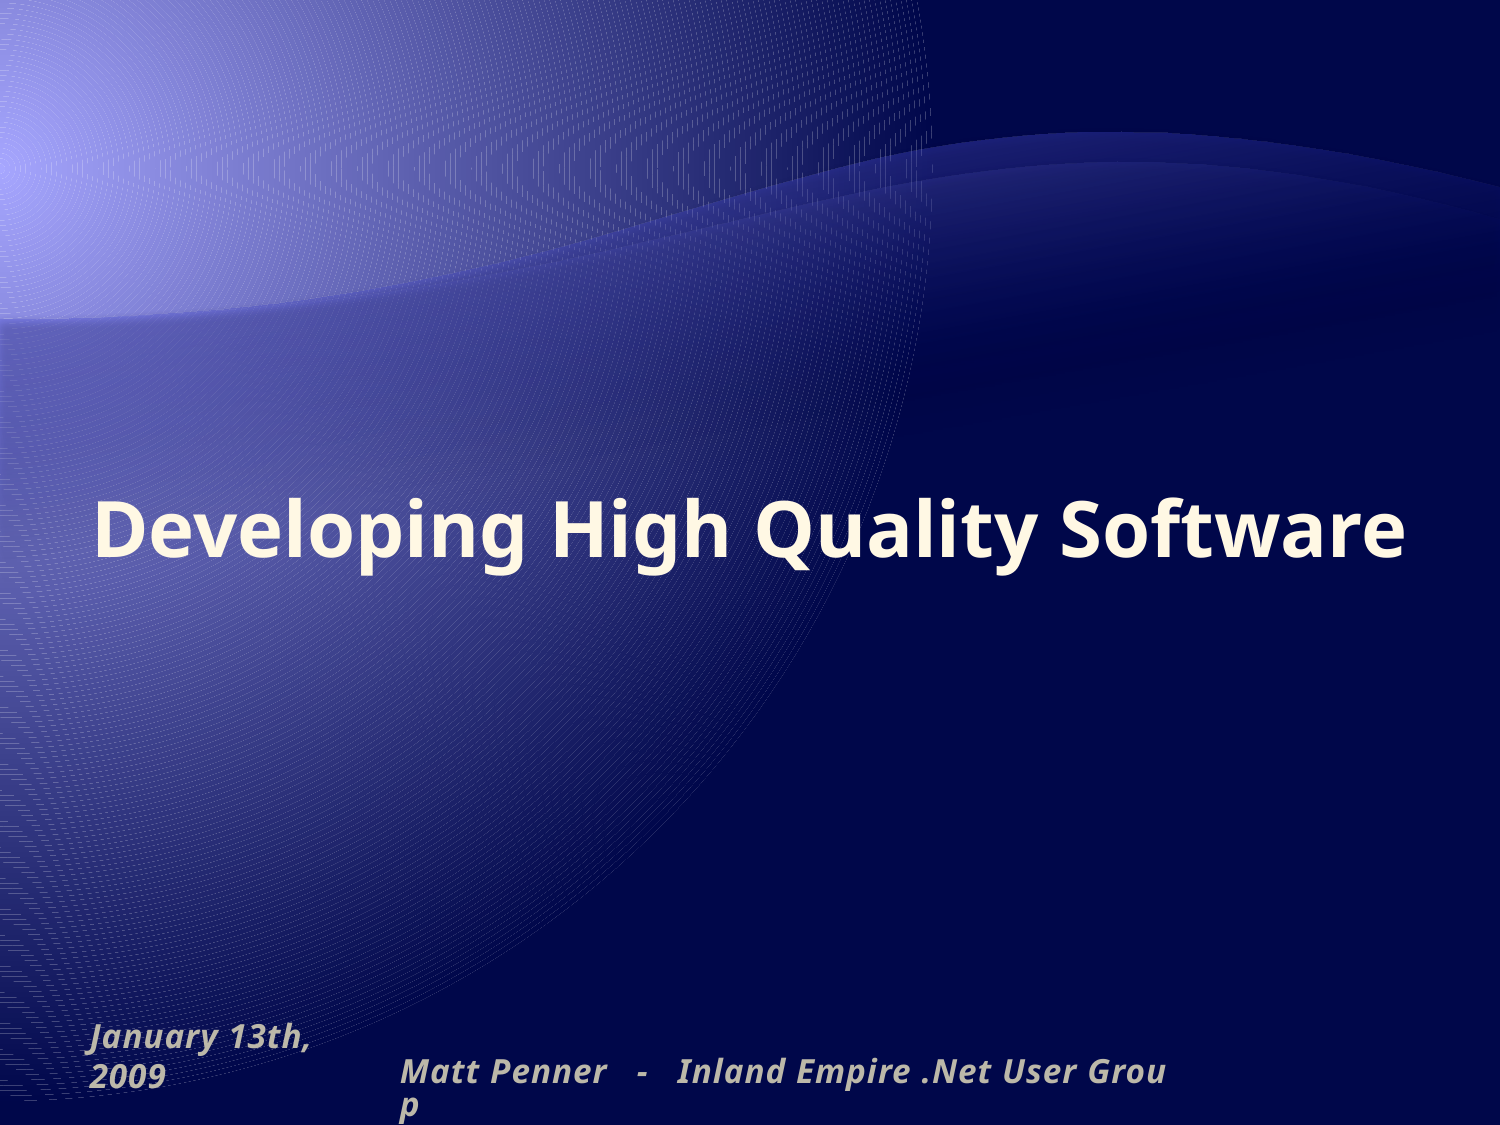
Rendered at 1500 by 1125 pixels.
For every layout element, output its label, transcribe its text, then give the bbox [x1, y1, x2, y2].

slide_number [75, 1042, 399, 1103]
footer Matt Penner - Inland Empire .Net User Group [399, 1042, 1188, 1103]
title Developing High Quality Software [75, 387, 1425, 575]
